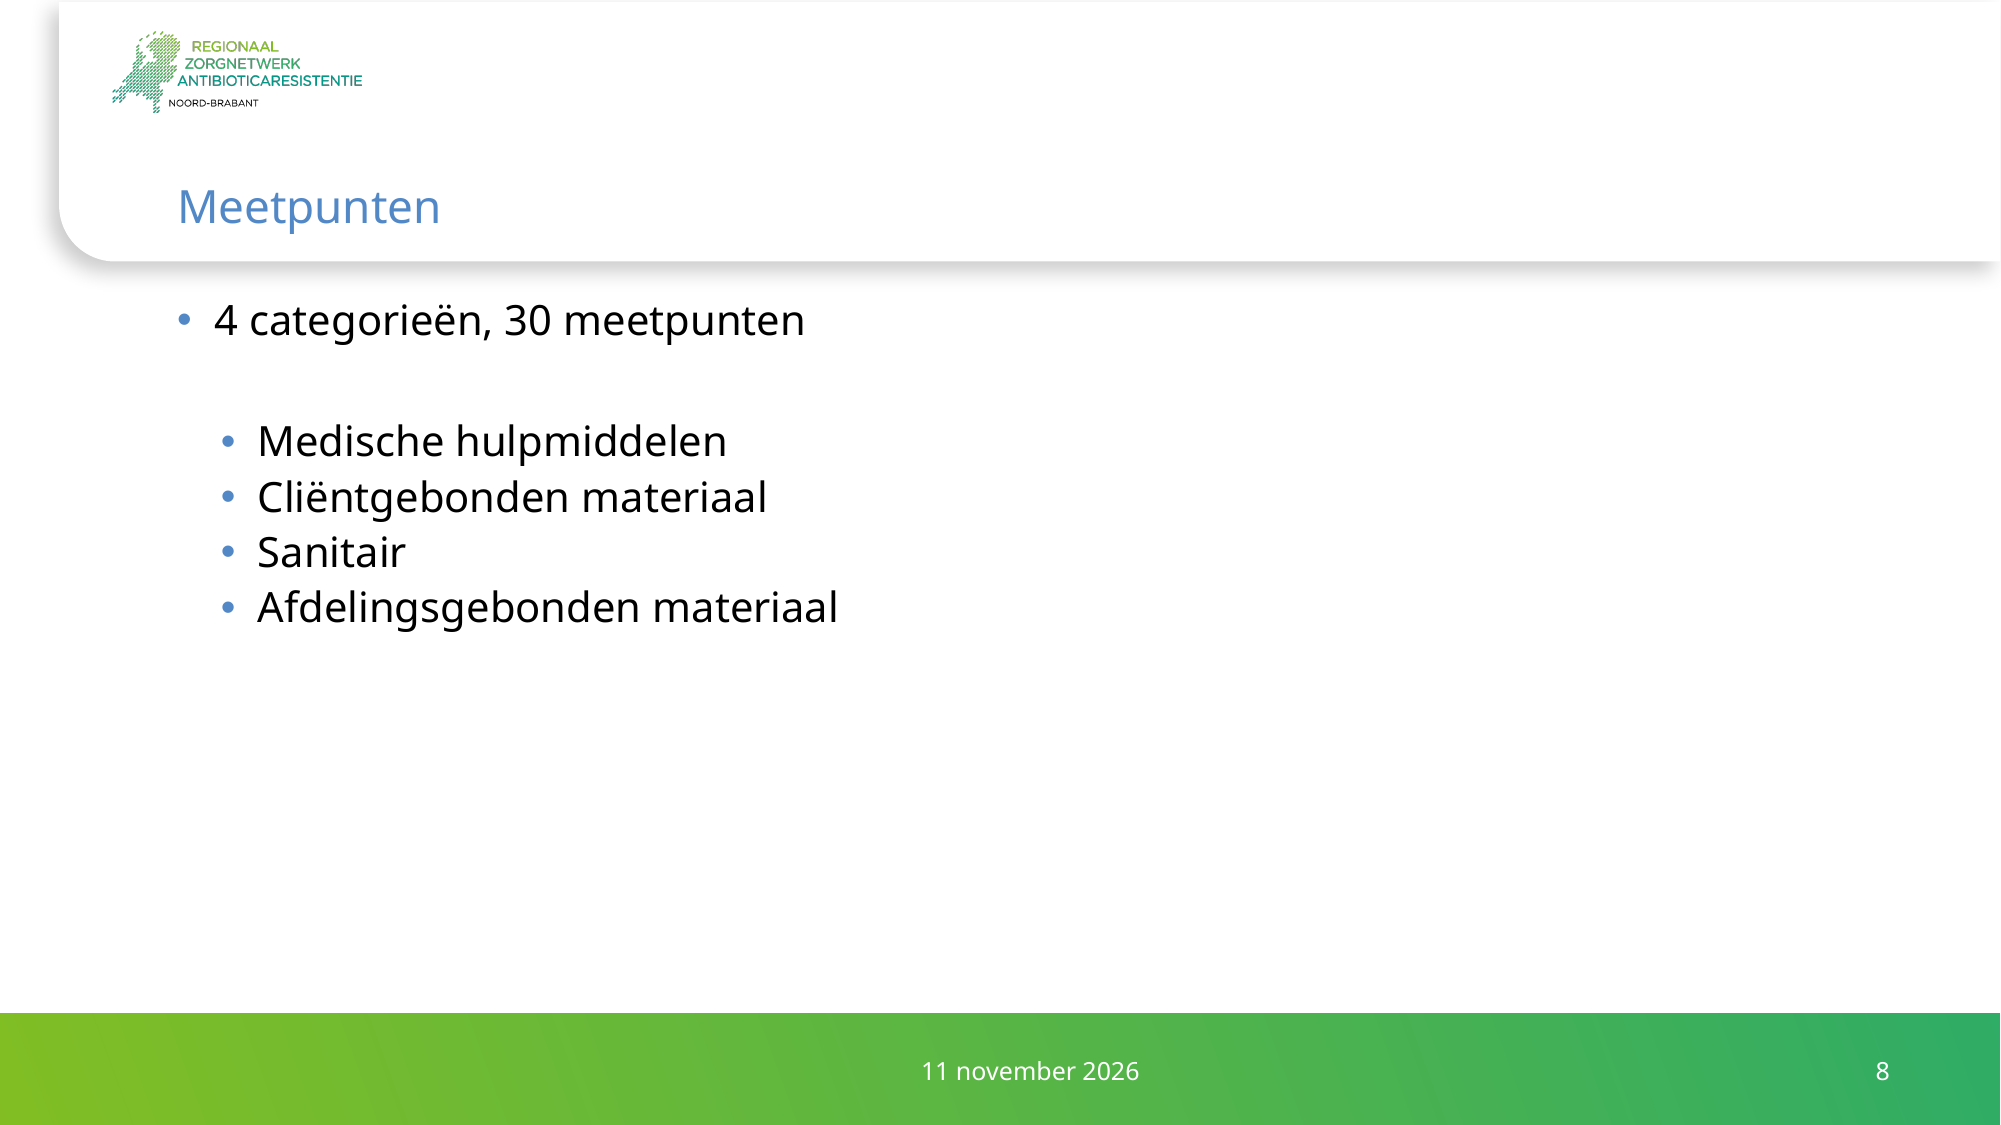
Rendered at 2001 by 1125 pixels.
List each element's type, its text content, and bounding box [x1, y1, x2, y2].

picture [105, 24, 369, 120]
list 4 categorieën, 30 meetpunten Medische hulpmiddelen Cliëntgebonden materiaal Sanitair Afdelingsgebonden materiaal [177, 299, 1890, 991]
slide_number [920, 1042, 1371, 1103]
slide_number 8 [1439, 1042, 1890, 1103]
title Meetpunten [177, 131, 1890, 233]
